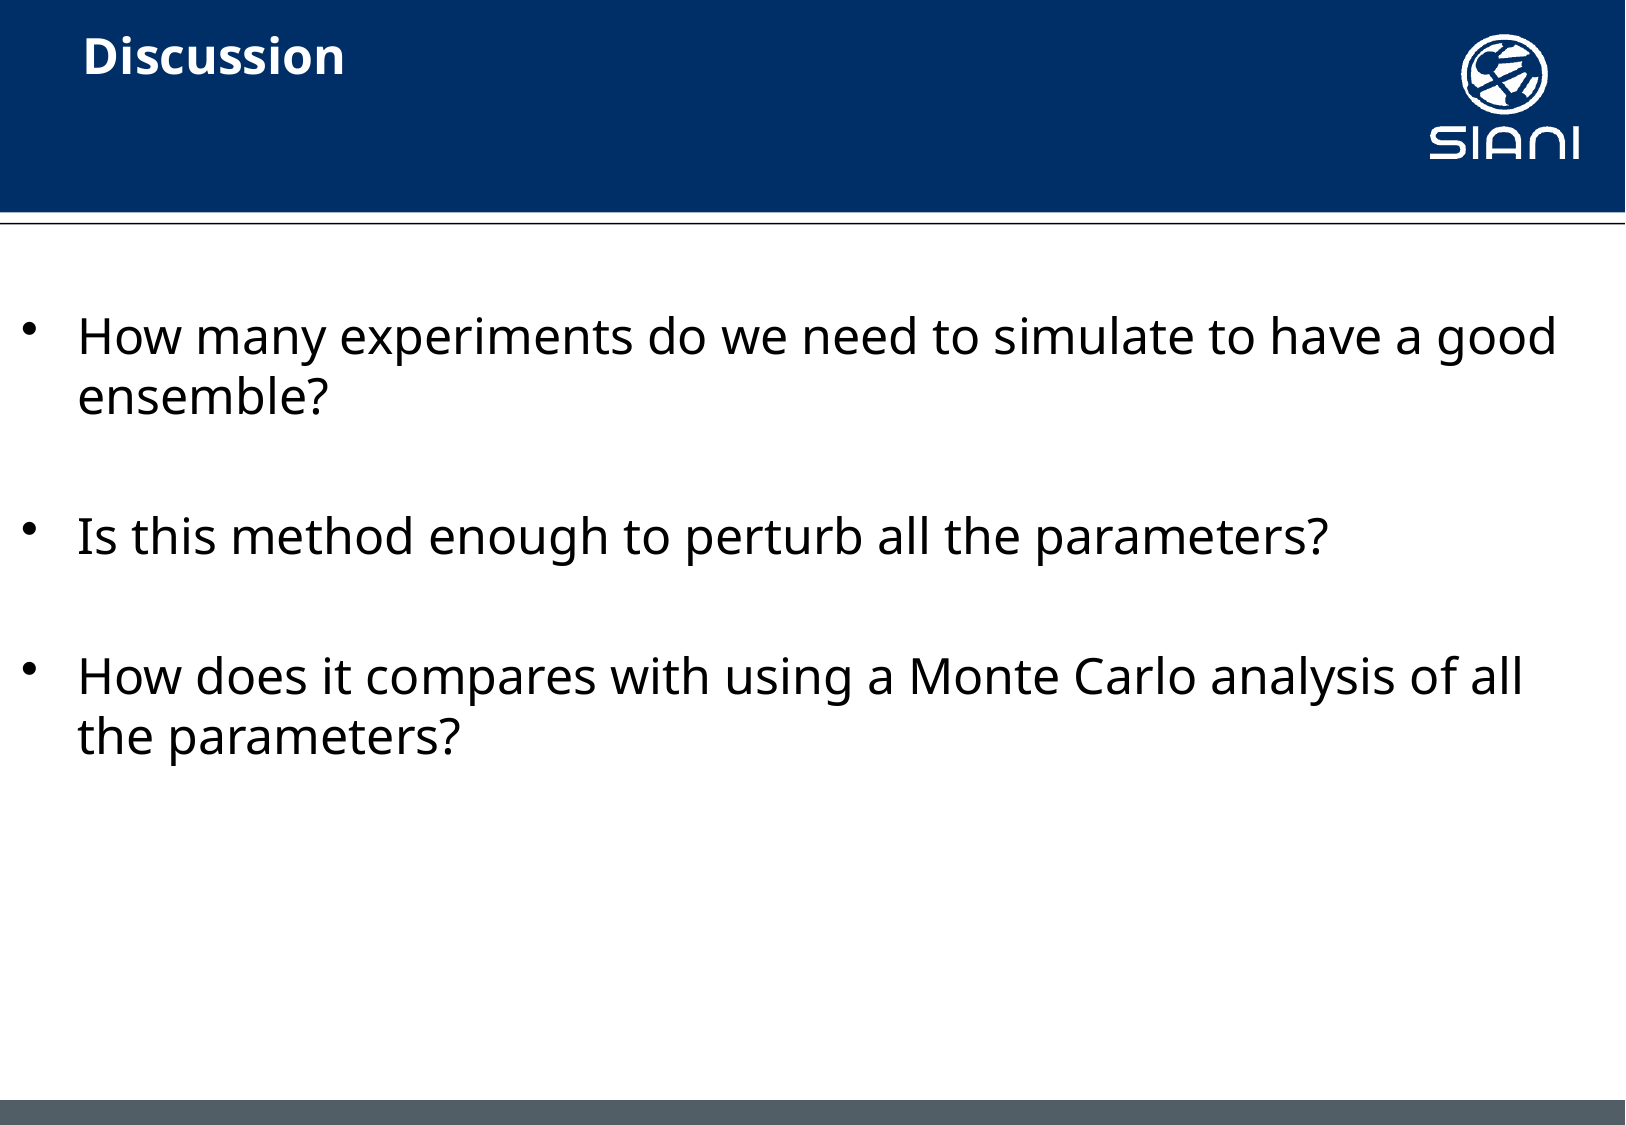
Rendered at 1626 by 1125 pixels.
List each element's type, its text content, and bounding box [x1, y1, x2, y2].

text_box How many experiments do we need to simulate to have a good ensemble? Is this method enough to perturb all the parameters? How does it compares with using a Monte Carlo analysis of all the parameters? [6, 296, 1619, 1030]
picture [1401, 22, 1606, 171]
text_box Discussion [76, 18, 1381, 212]
text_box [0, 1100, 1625, 1125]
